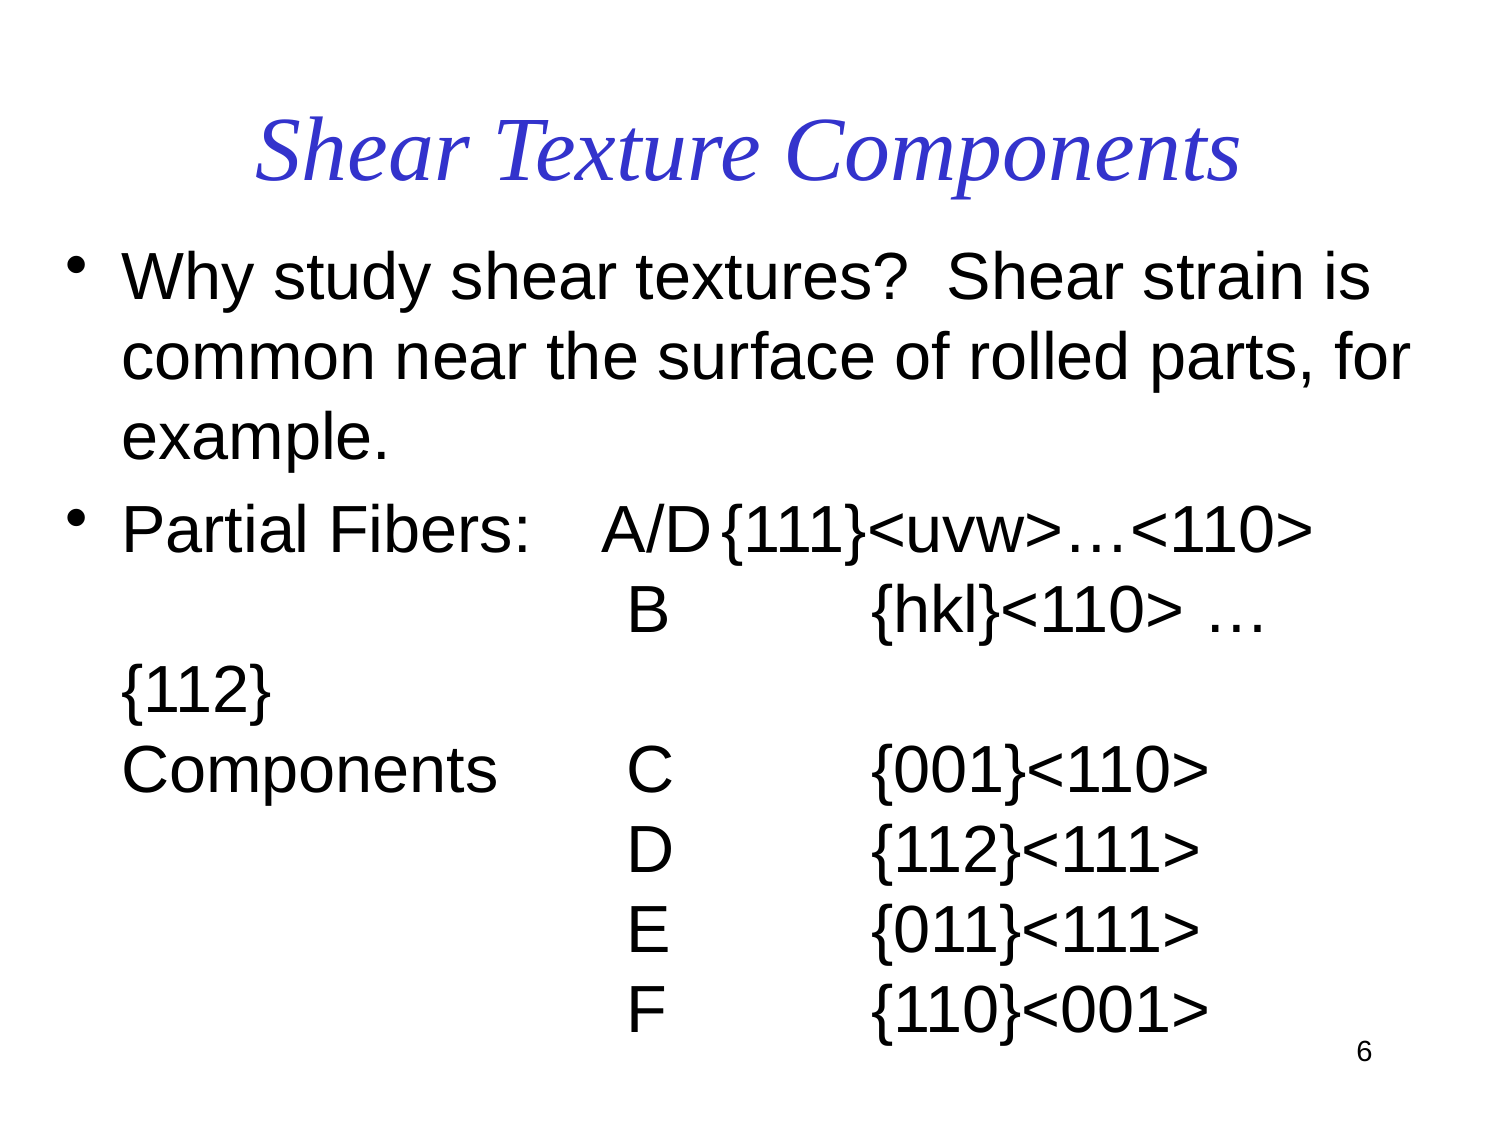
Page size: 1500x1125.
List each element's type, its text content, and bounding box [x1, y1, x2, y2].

list Why study shear textures? Shear strain is common near the surface of rolled parts, for example. Partial Fibers: A/D {111}<uvw>…<110> B {hkl}<110> … {112} Components C {001}<110> D {112}<111> E {011}<111> F {110}<001> [50, 224, 1450, 900]
slide_number 6 [1074, 1025, 1388, 1100]
title Shear Texture Components [112, 50, 1388, 224]
